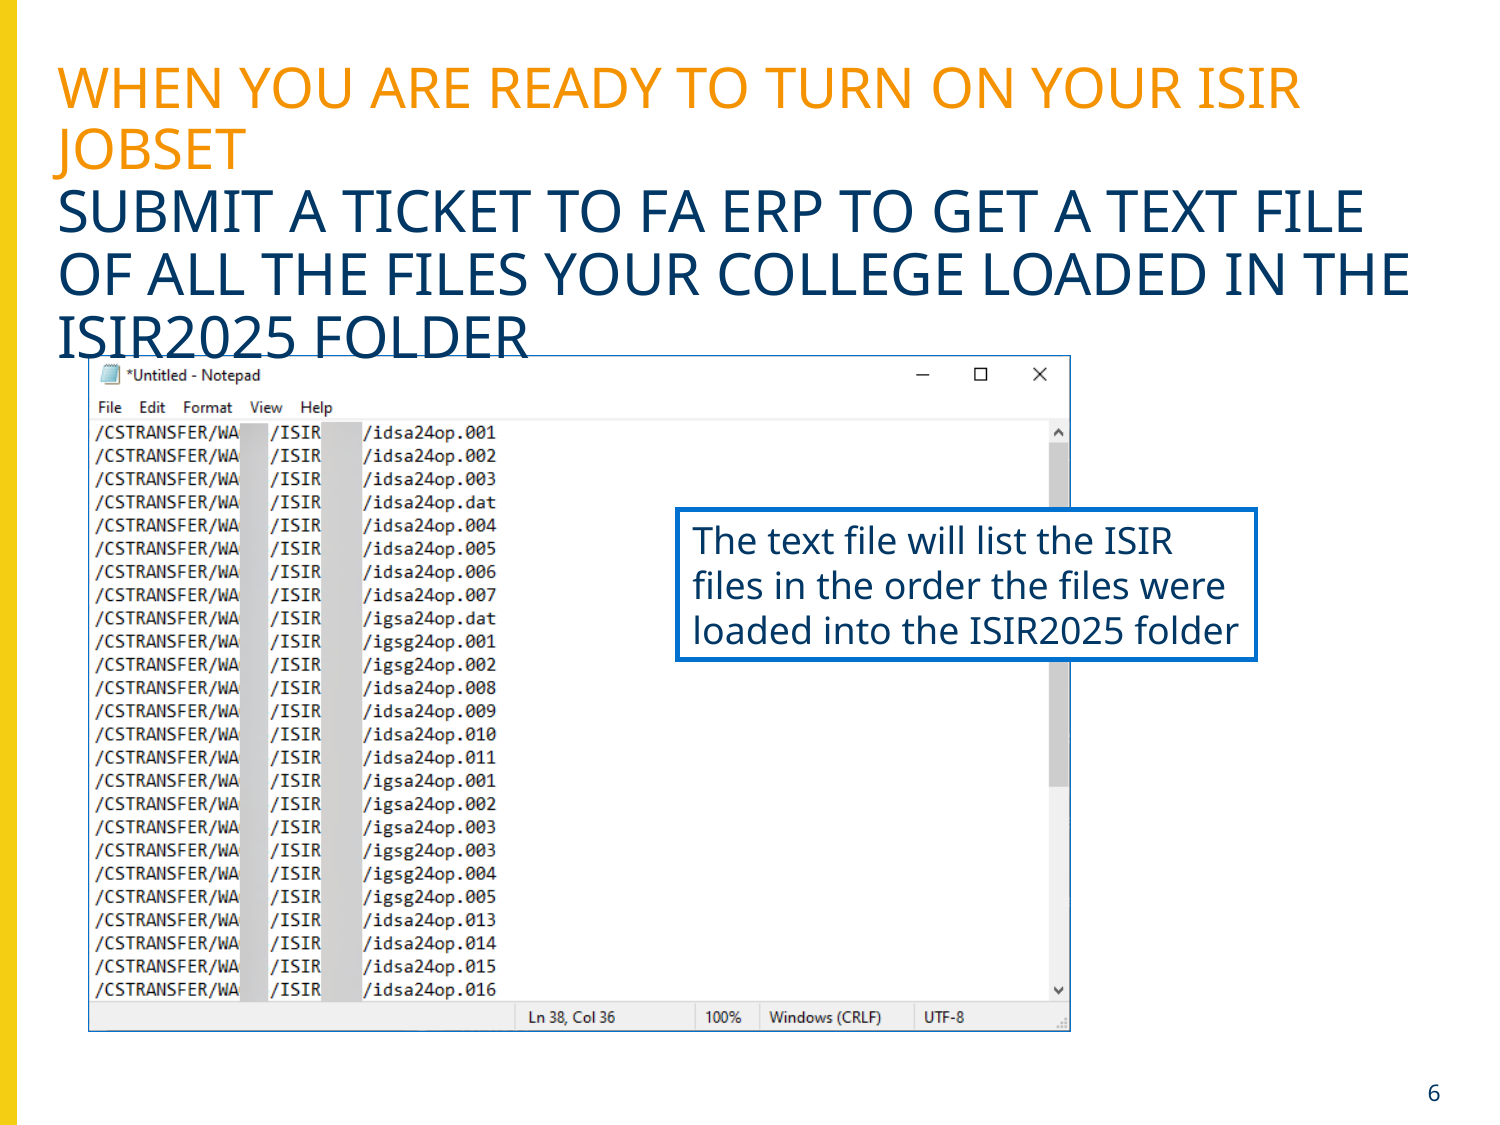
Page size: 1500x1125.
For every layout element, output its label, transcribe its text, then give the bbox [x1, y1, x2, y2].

slide_number 6 [1380, 1071, 1456, 1103]
picture [88, 355, 1071, 1032]
title When you are ready to turn on your iSIR JOBSET SUBMIT A TICKET TO FA ERP TO GET A text file of all the files your college loaded in the ISIR2025 folder [42, 52, 1458, 316]
text_box The text file will list the ISIR files in the order the files were loaded into the ISIR2025 folder [1071, 508, 1257, 660]
